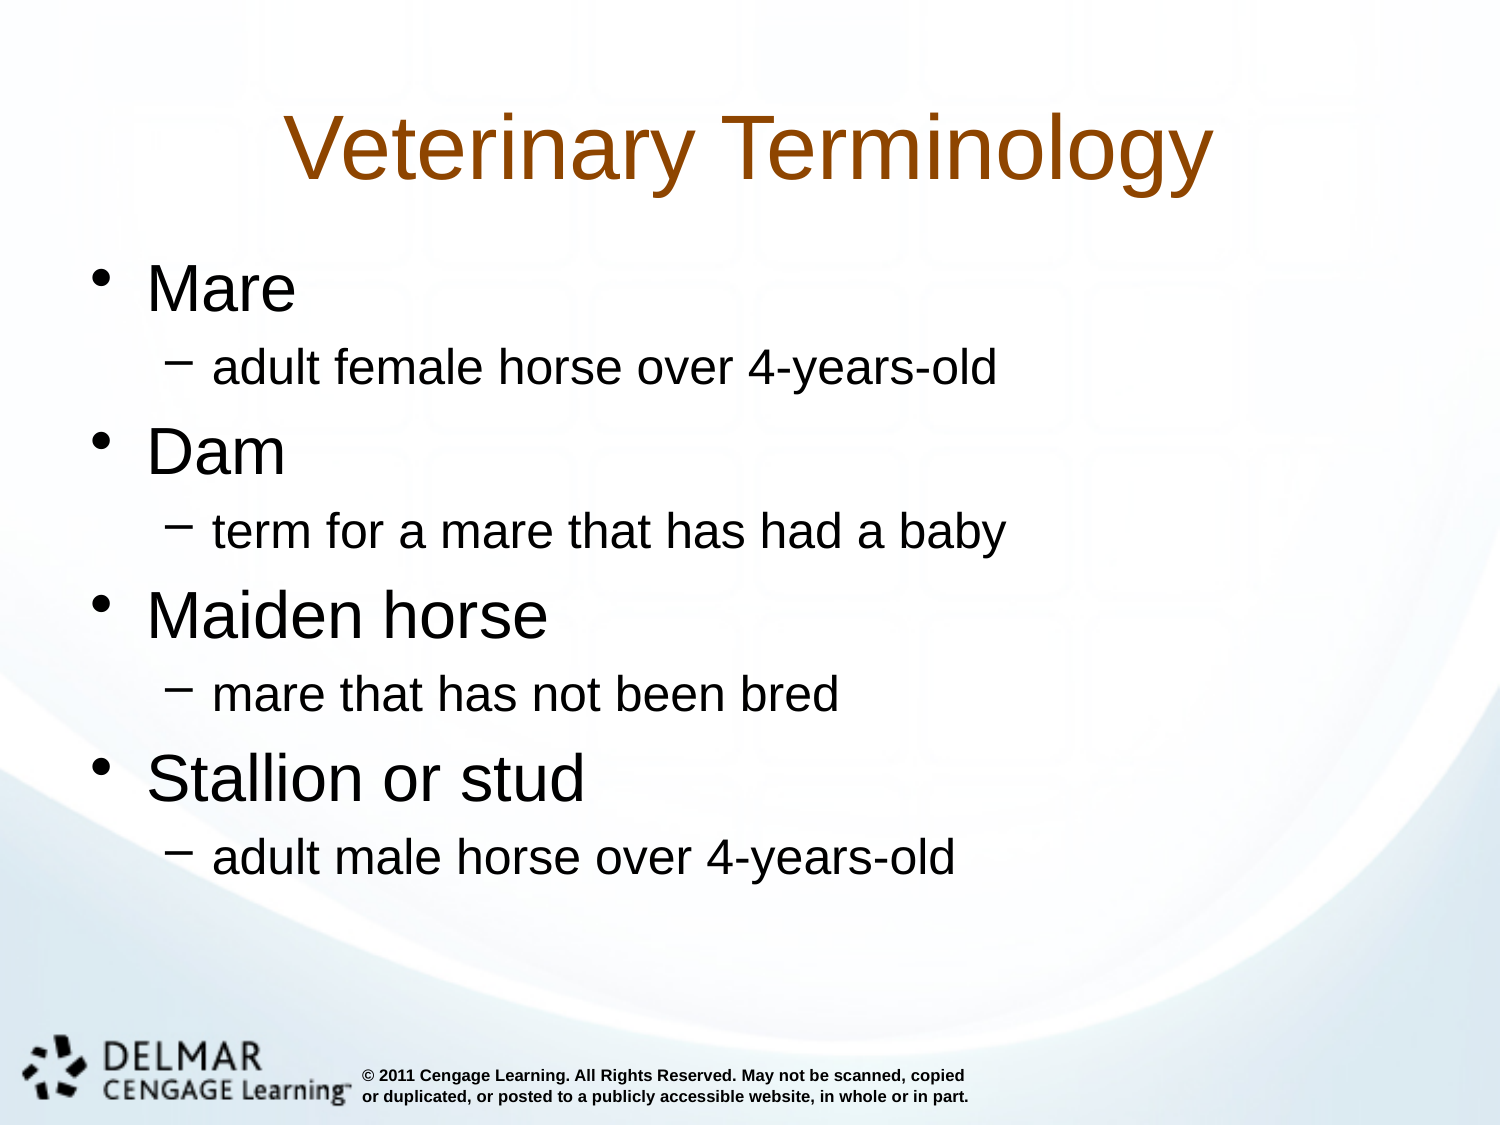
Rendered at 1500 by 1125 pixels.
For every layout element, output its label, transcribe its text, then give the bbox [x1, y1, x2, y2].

title Veterinary Terminology [99, 87, 1401, 237]
picture [0, 0, 1500, 1125]
list Mare adult female horse over 4-years-old Dam term for a mare that has had a baby Maiden horse mare that has not been bred Stallion or stud adult male horse over 4-years-old [74, 237, 1426, 981]
